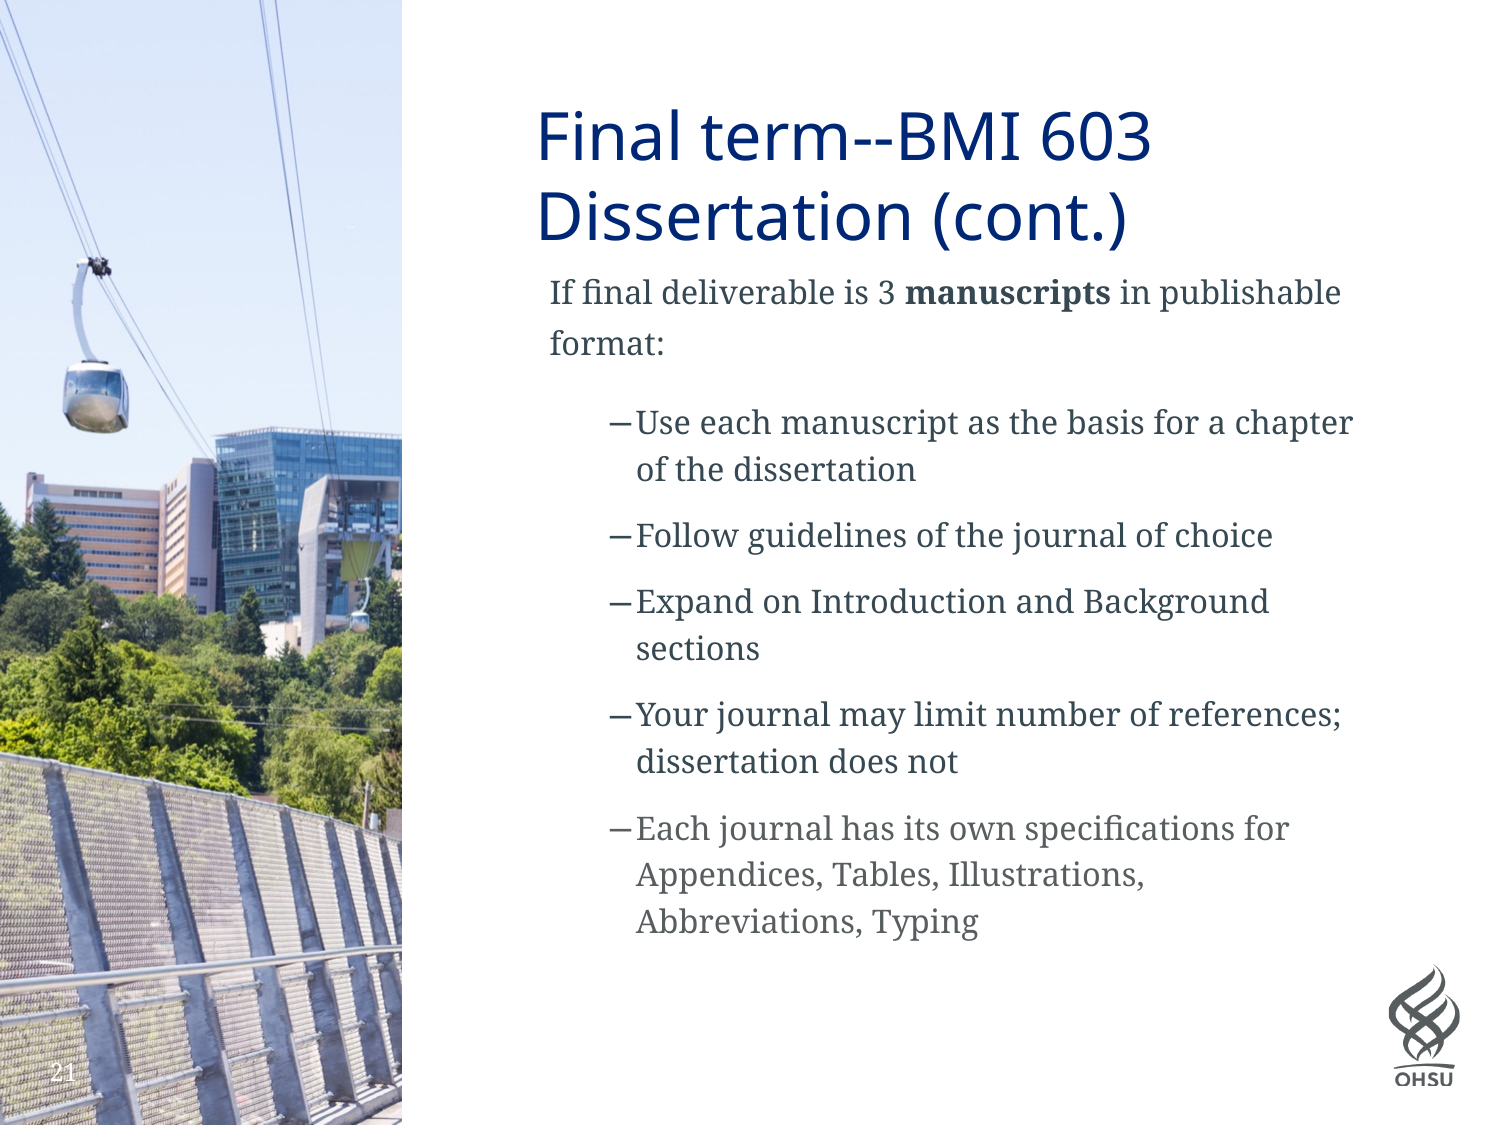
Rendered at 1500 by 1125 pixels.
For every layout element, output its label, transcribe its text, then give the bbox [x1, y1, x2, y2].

picture [0, 0, 402, 1125]
title Final term--BMI 603 Dissertation (cont.) [520, 111, 1418, 236]
list If final deliverable is 3 manuscripts in publishable format: Use each manuscript as the basis for a chapter of the dissertation Follow guidelines of the journal of choice Expand on Introduction and Background sections Your journal may limit number of references; dissertation does not Each journal has its own specifications for Appendices, Tables, Illustrations, Abbreviations, Typing [520, 252, 1391, 954]
